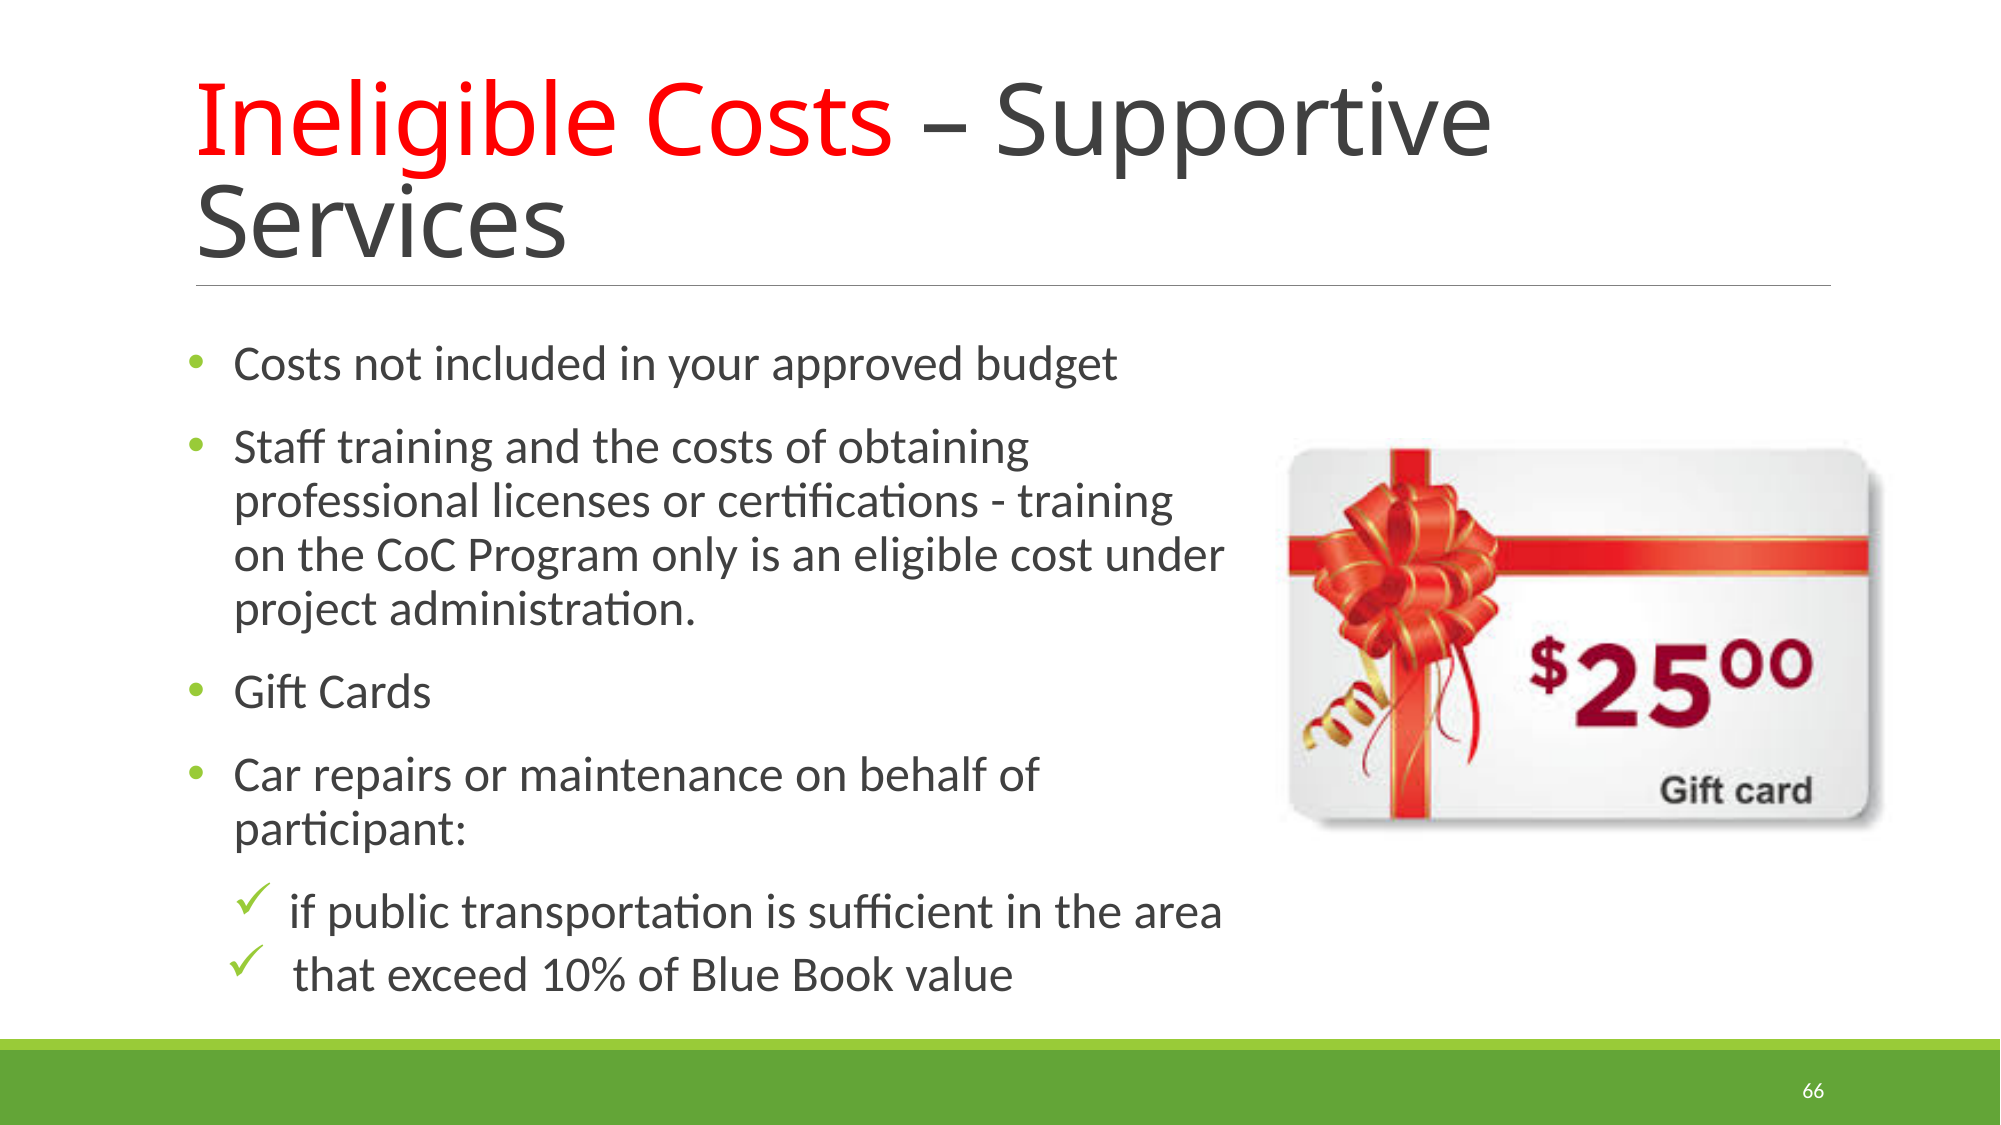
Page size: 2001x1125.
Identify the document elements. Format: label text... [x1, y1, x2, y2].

slide_number 66 [1624, 1059, 1840, 1120]
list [1273, 438, 1895, 842]
title Ineligible Costs – Supportive Services [180, 47, 1830, 285]
list Costs not included in your approved budget Staff training and the costs of obtaining professional licenses or certifications - training on the CoC Program only is an eligible cost under project administration. Gift Cards Car repairs or maintenance on behalf of participant: if public transportation is sufficient in the area that exceed 10% of Blue Book value [177, 329, 1236, 1037]
